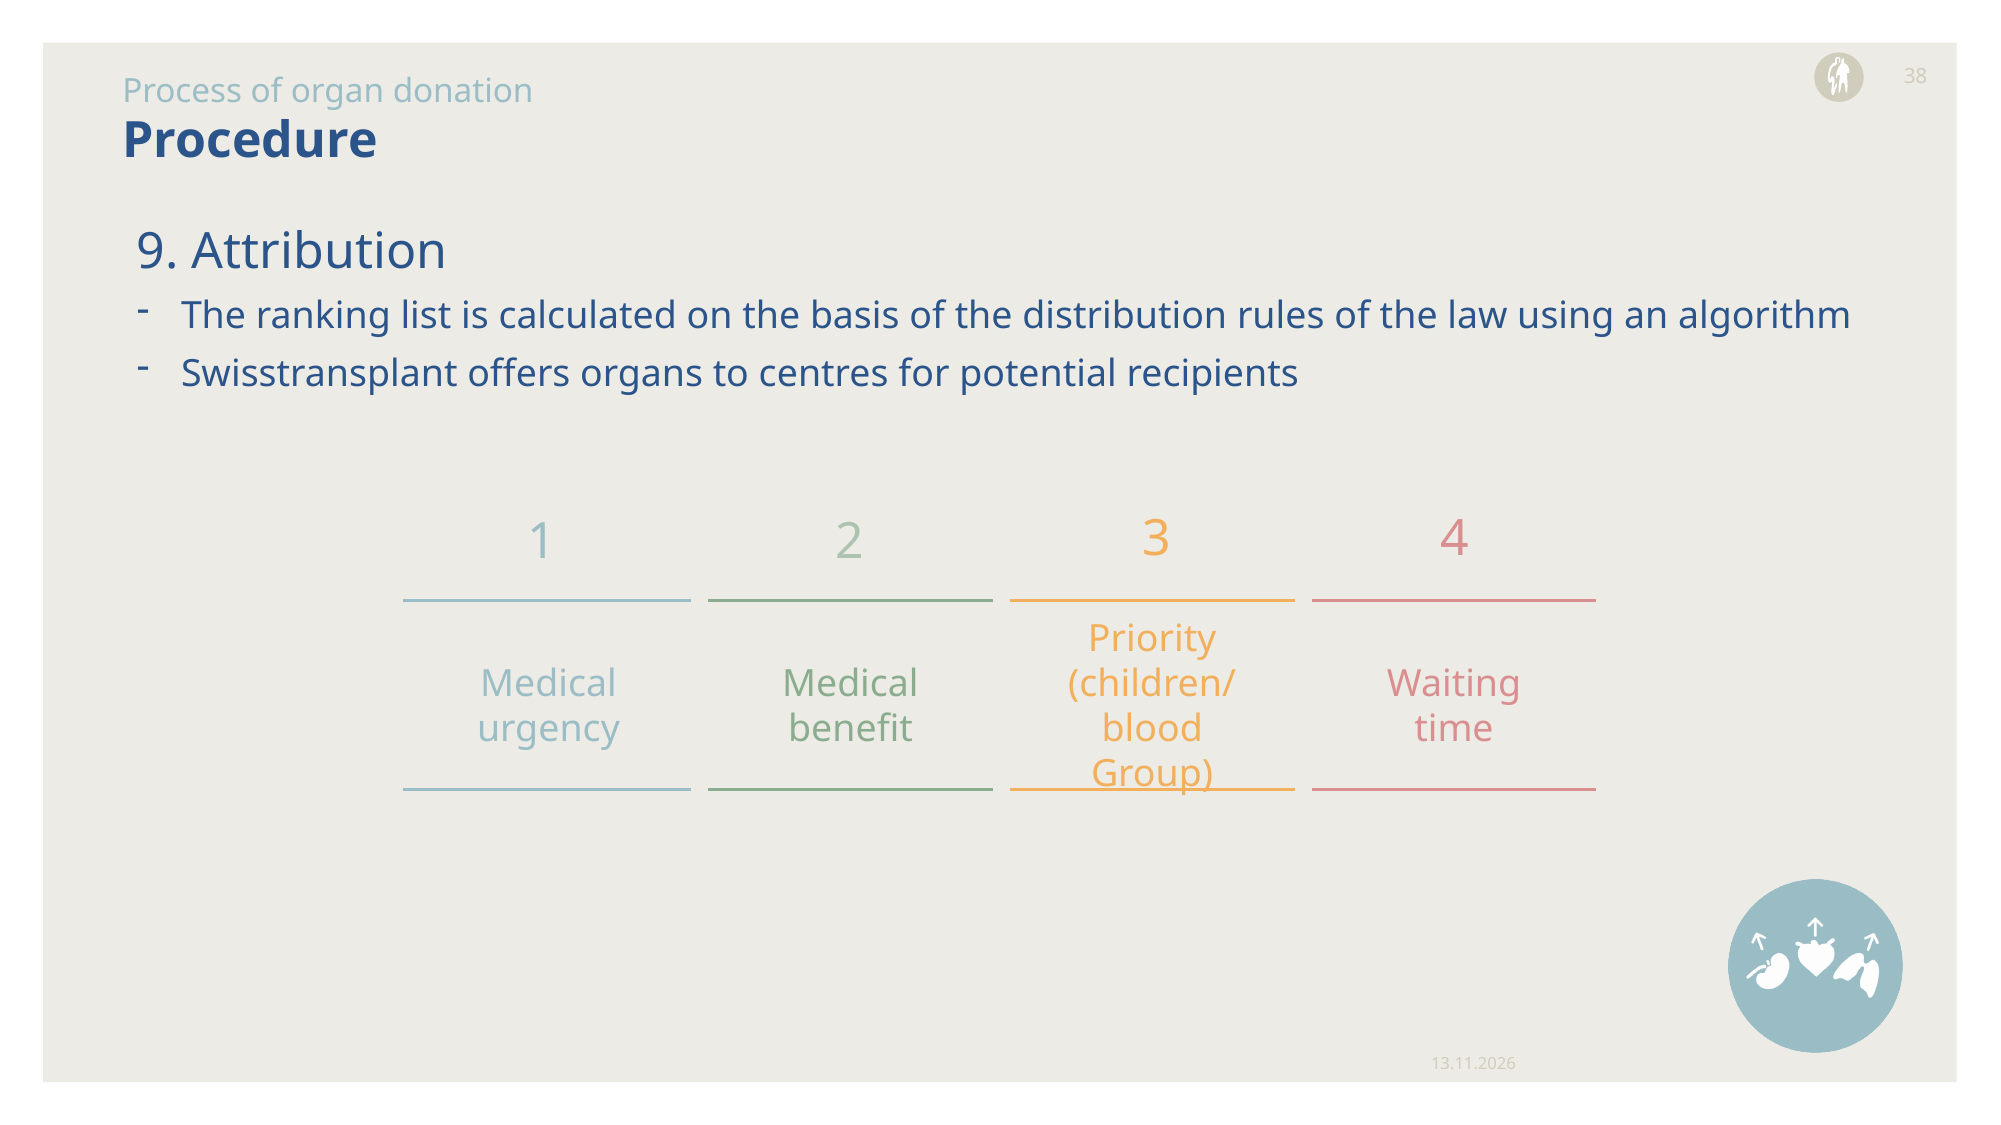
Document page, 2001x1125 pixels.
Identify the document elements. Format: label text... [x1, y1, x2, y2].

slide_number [1431, 1052, 1540, 1083]
title Procedure [122, 107, 1878, 173]
list Process of organ donation [122, 69, 1656, 108]
picture [1728, 879, 1903, 1053]
slide_number 38 [1877, 62, 1928, 85]
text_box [403, 505, 1597, 835]
text_box 9. Attribution The ranking list is calculated on the basis of the distribution rules of the law using an algorithm Swisstransplant offers organs to centres for potential recipients [122, 211, 1878, 944]
